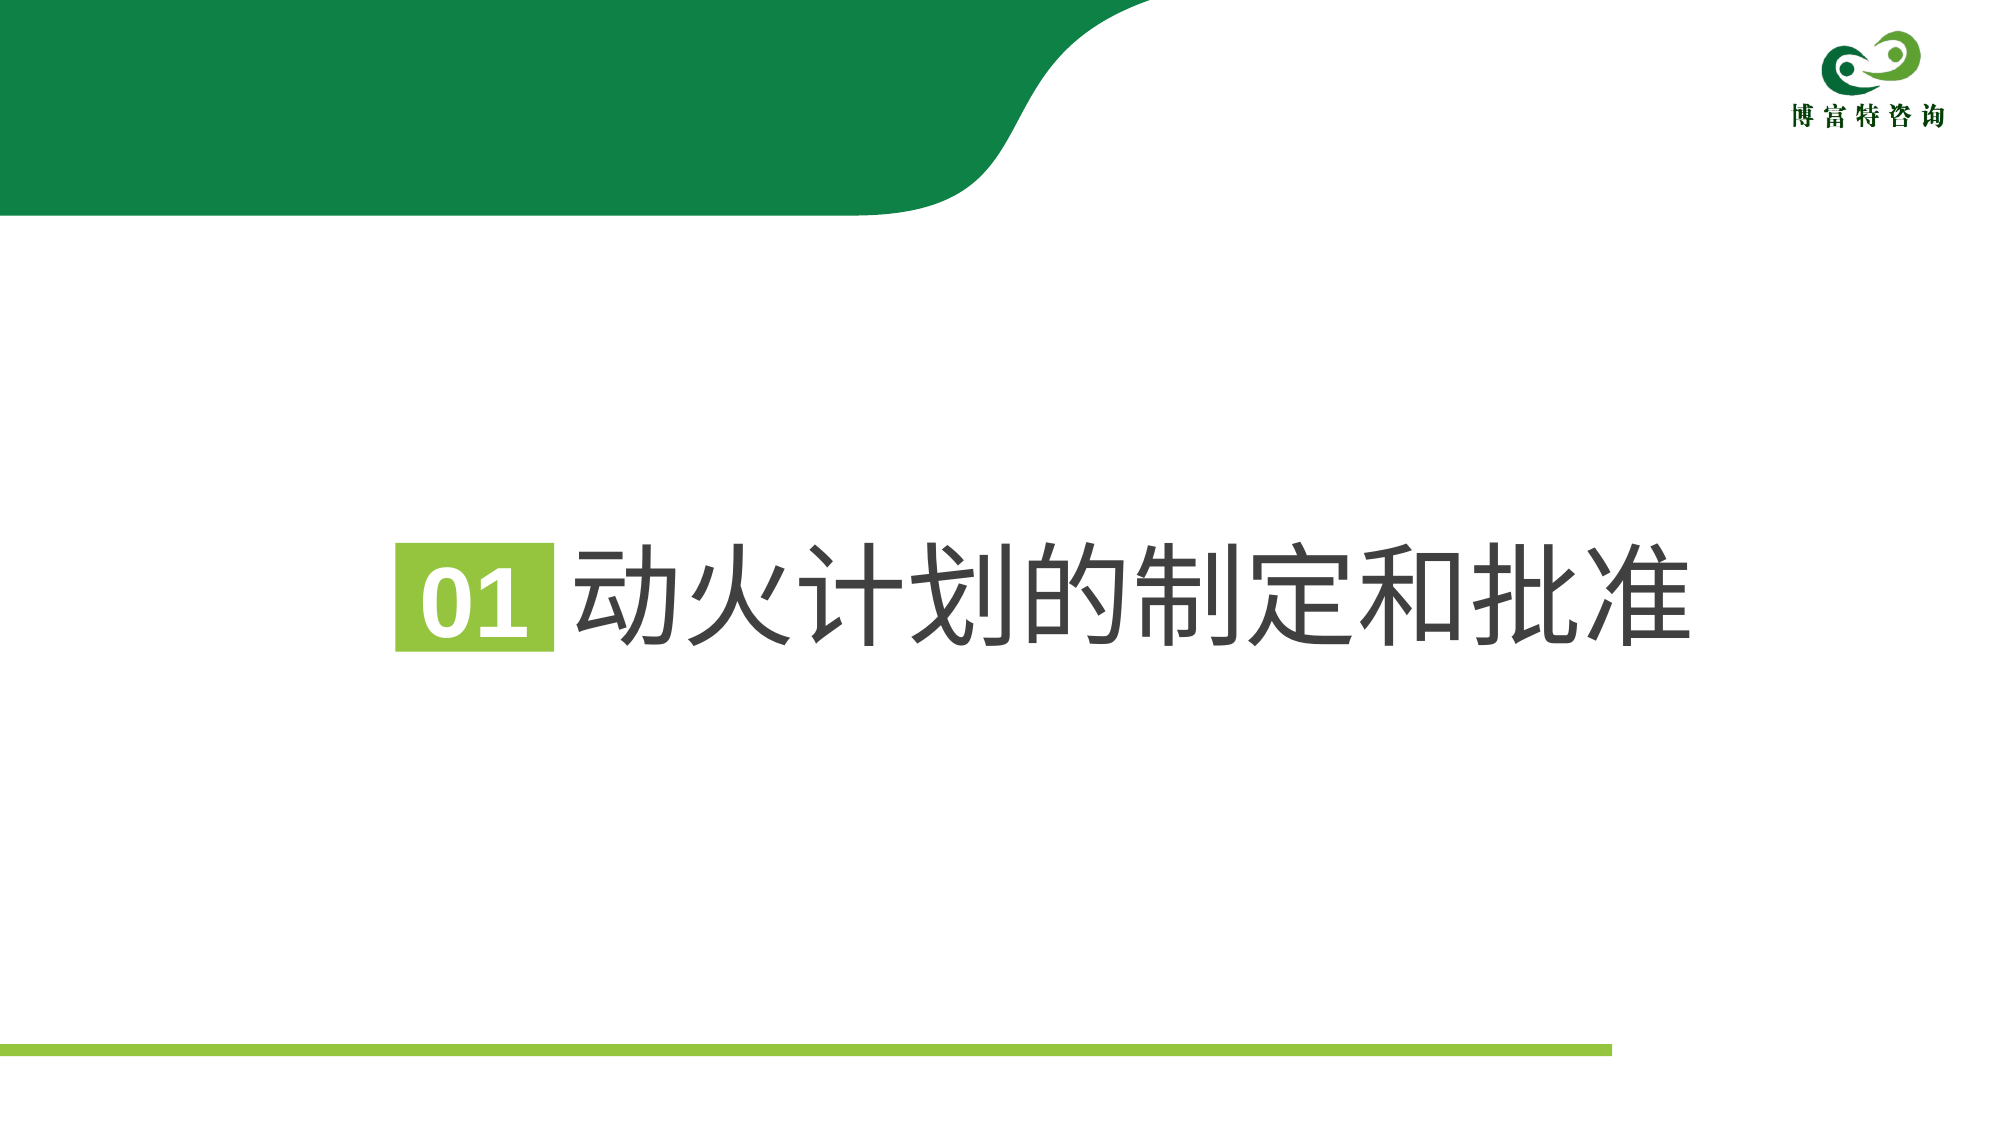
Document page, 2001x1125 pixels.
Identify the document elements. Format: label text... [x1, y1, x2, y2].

text_box [0, 1044, 1613, 1057]
text_box [0, 0, 1150, 216]
picture [1772, 30, 1969, 131]
text_box 动火计划的制定和批准 [554, 517, 1710, 668]
text_box 01 [395, 542, 555, 652]
